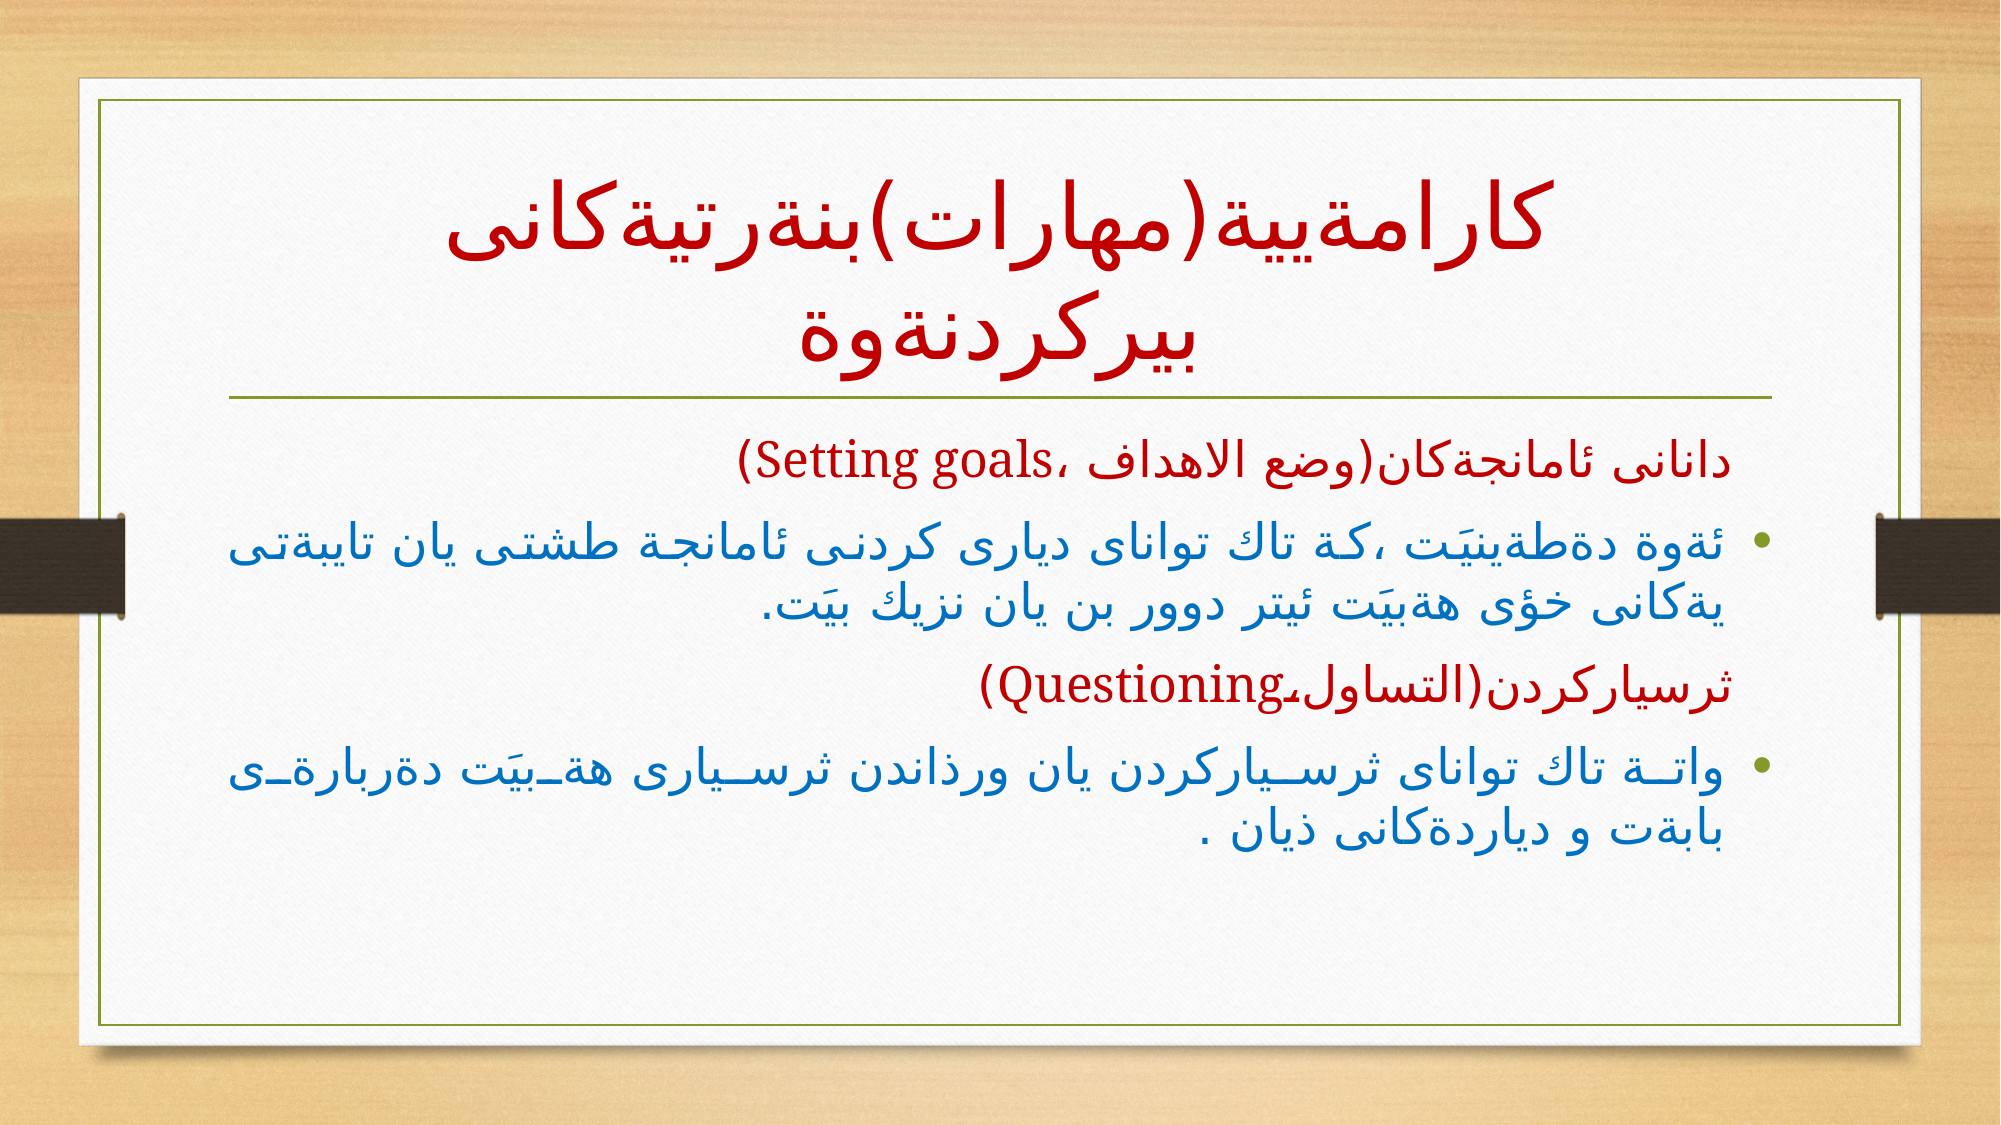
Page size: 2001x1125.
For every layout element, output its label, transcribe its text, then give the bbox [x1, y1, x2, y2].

list دانانى ئامانجةكان(وضع الاهداف ،Setting goals) ئةوة دةطةينيَت ،كة تاك تواناى ديارى كردنى ئامانجة طشتى يان تايبةتى يةكانى خؤى هةبيَت ئيتر دوور بن يان نزيك بيَت. ثرسياركردن(التساول،Questioning) واتة تاك تواناى ثرسياركردن يان ورذاندن ثرسيارى هةبيَت دةربارةى بابةت و دياردةكانى ذيان . [212, 419, 1788, 964]
title كارامةيية(مهارات)بنةرتيةكانى بيركردنةوة [212, 161, 1788, 375]
picture [0, 0, 2001, 1125]
